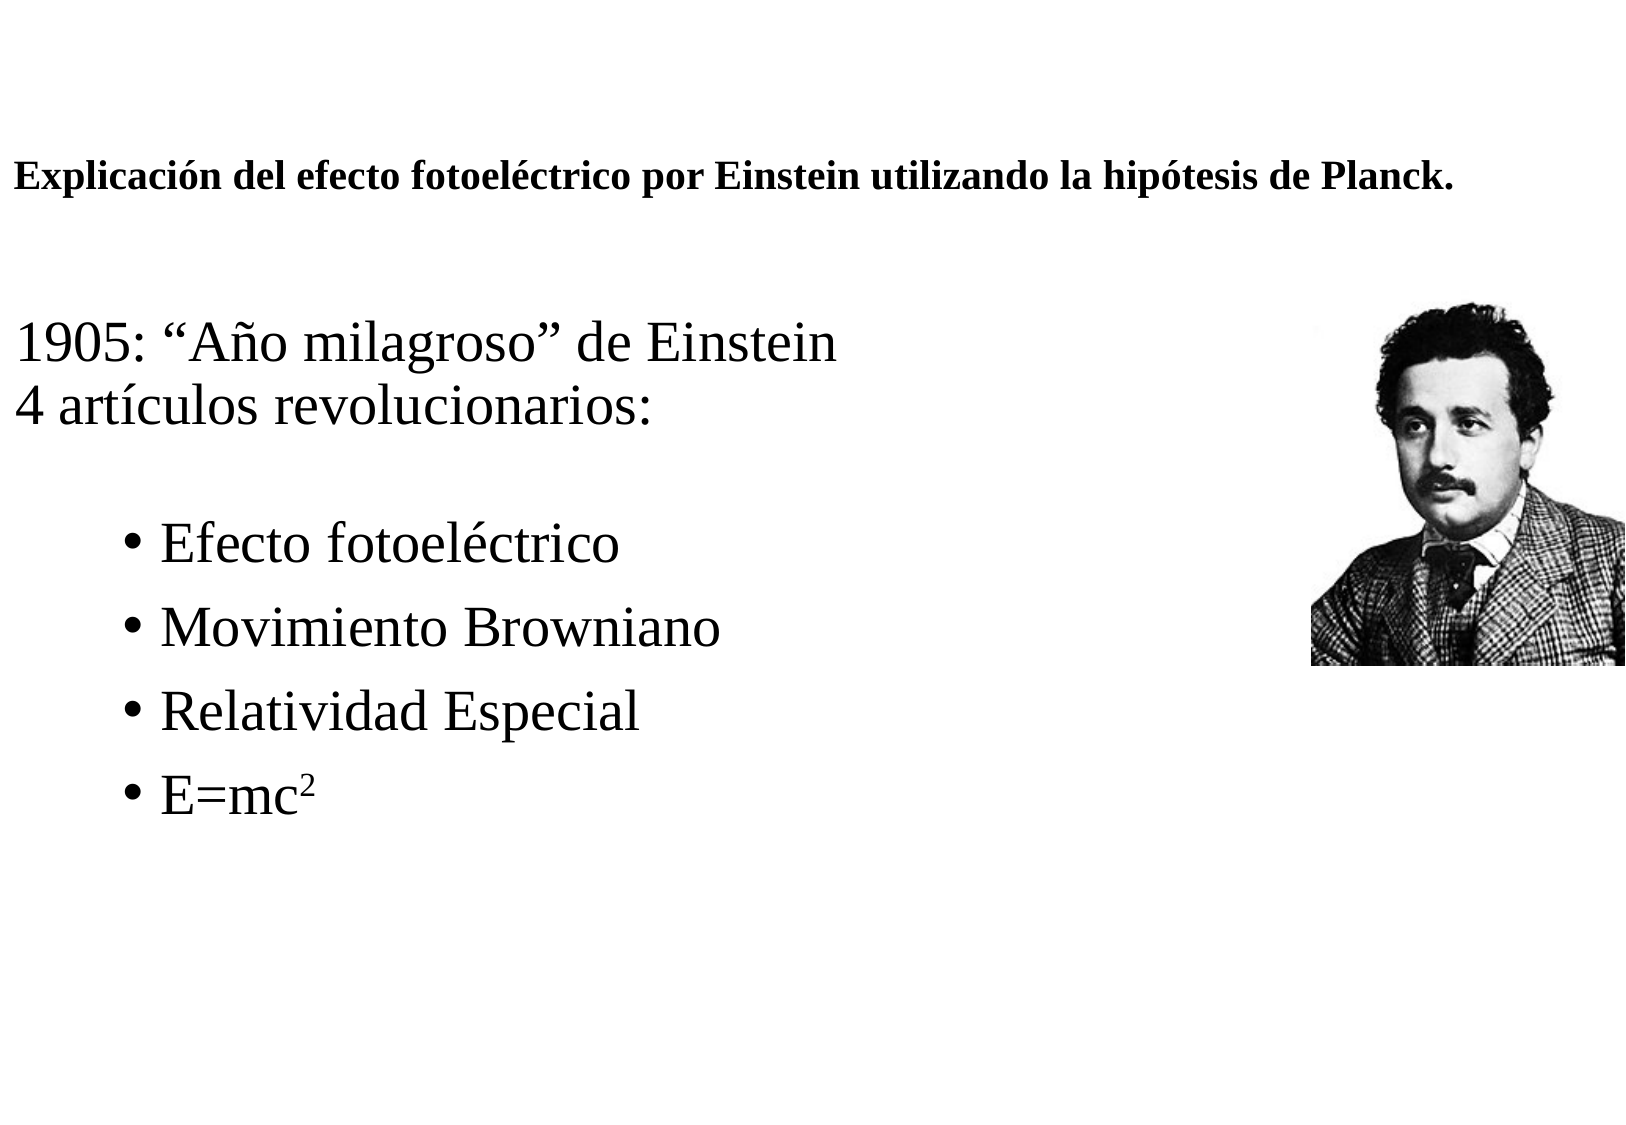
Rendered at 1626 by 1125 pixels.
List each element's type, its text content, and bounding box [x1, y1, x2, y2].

picture [1311, 265, 1625, 666]
text_box Explicación del efecto fotoeléctrico por Einstein utilizando la hipótesis de Planck. [0, 140, 1471, 206]
list Efecto fotoeléctrico Movimiento Browniano Relatividad Especial E=mc2 [107, 504, 1510, 873]
title 1905: “Año milagroso” de Einstein 4 artículos revolucionarios: [0, 265, 1311, 483]
